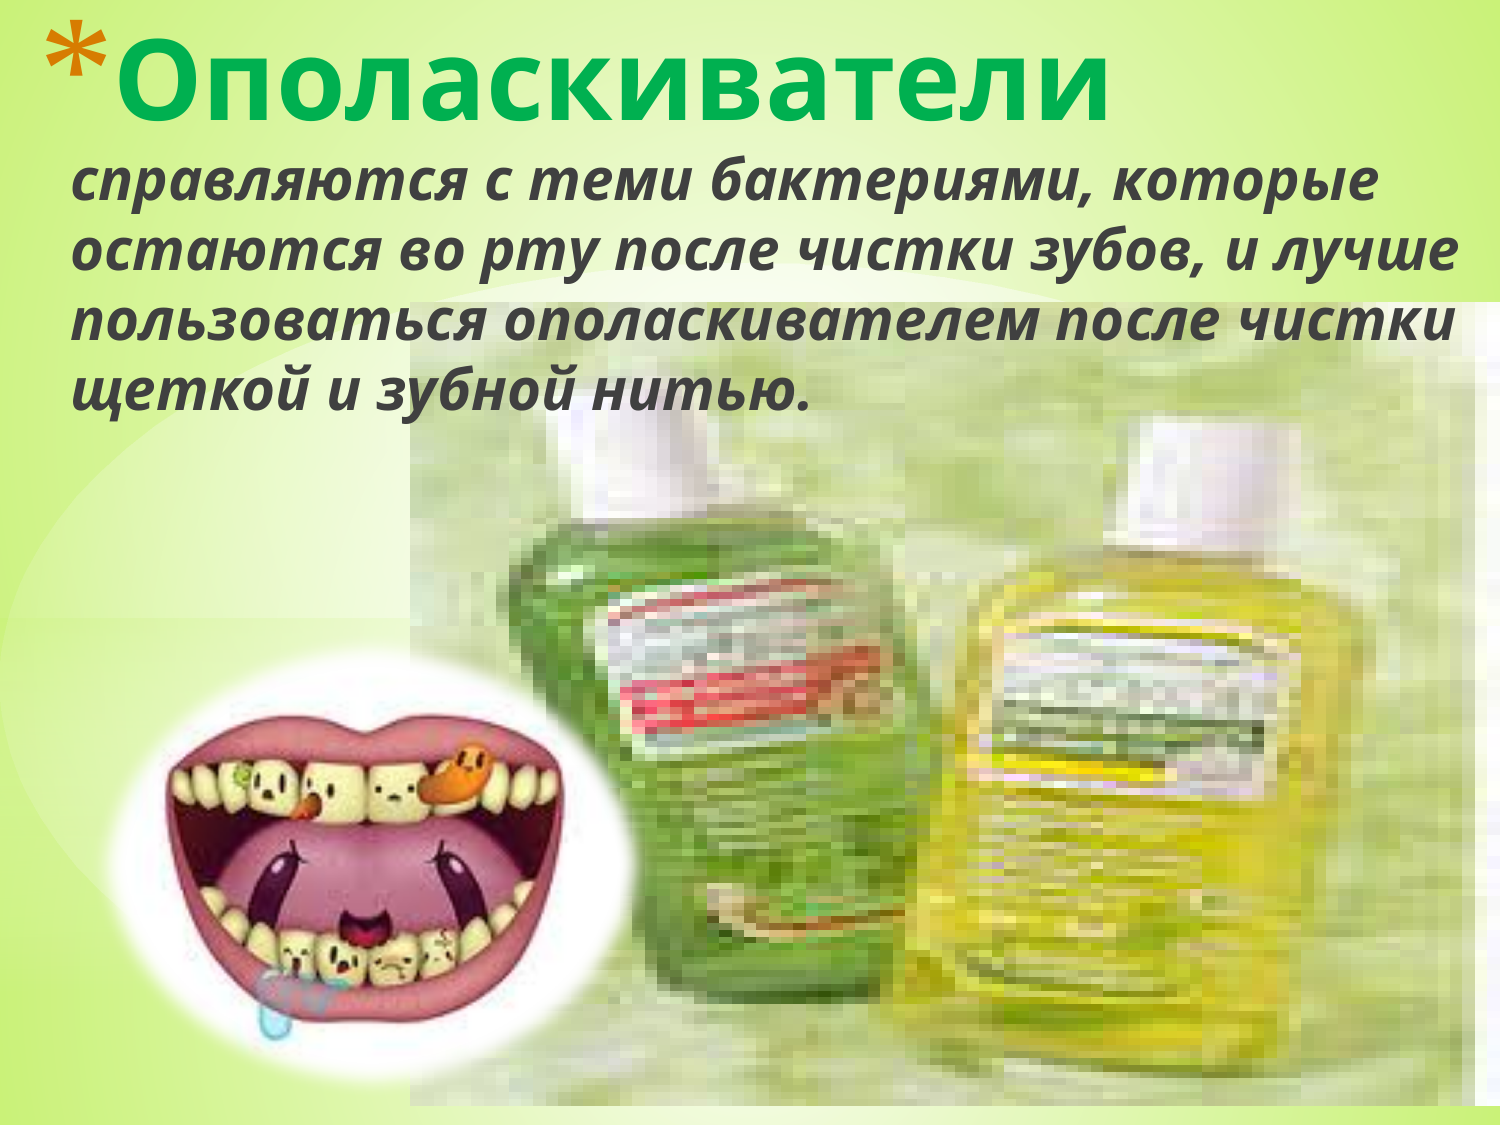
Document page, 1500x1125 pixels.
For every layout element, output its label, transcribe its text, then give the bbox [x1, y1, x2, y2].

list Ополаскиватели справляются с теми бактериями, которые остаются во рту после чистки зубов, и лучше пользоваться ополаскивателем после чистки щеткой и зубной нитью. [17, 0, 1483, 929]
picture [88, 302, 1500, 1106]
